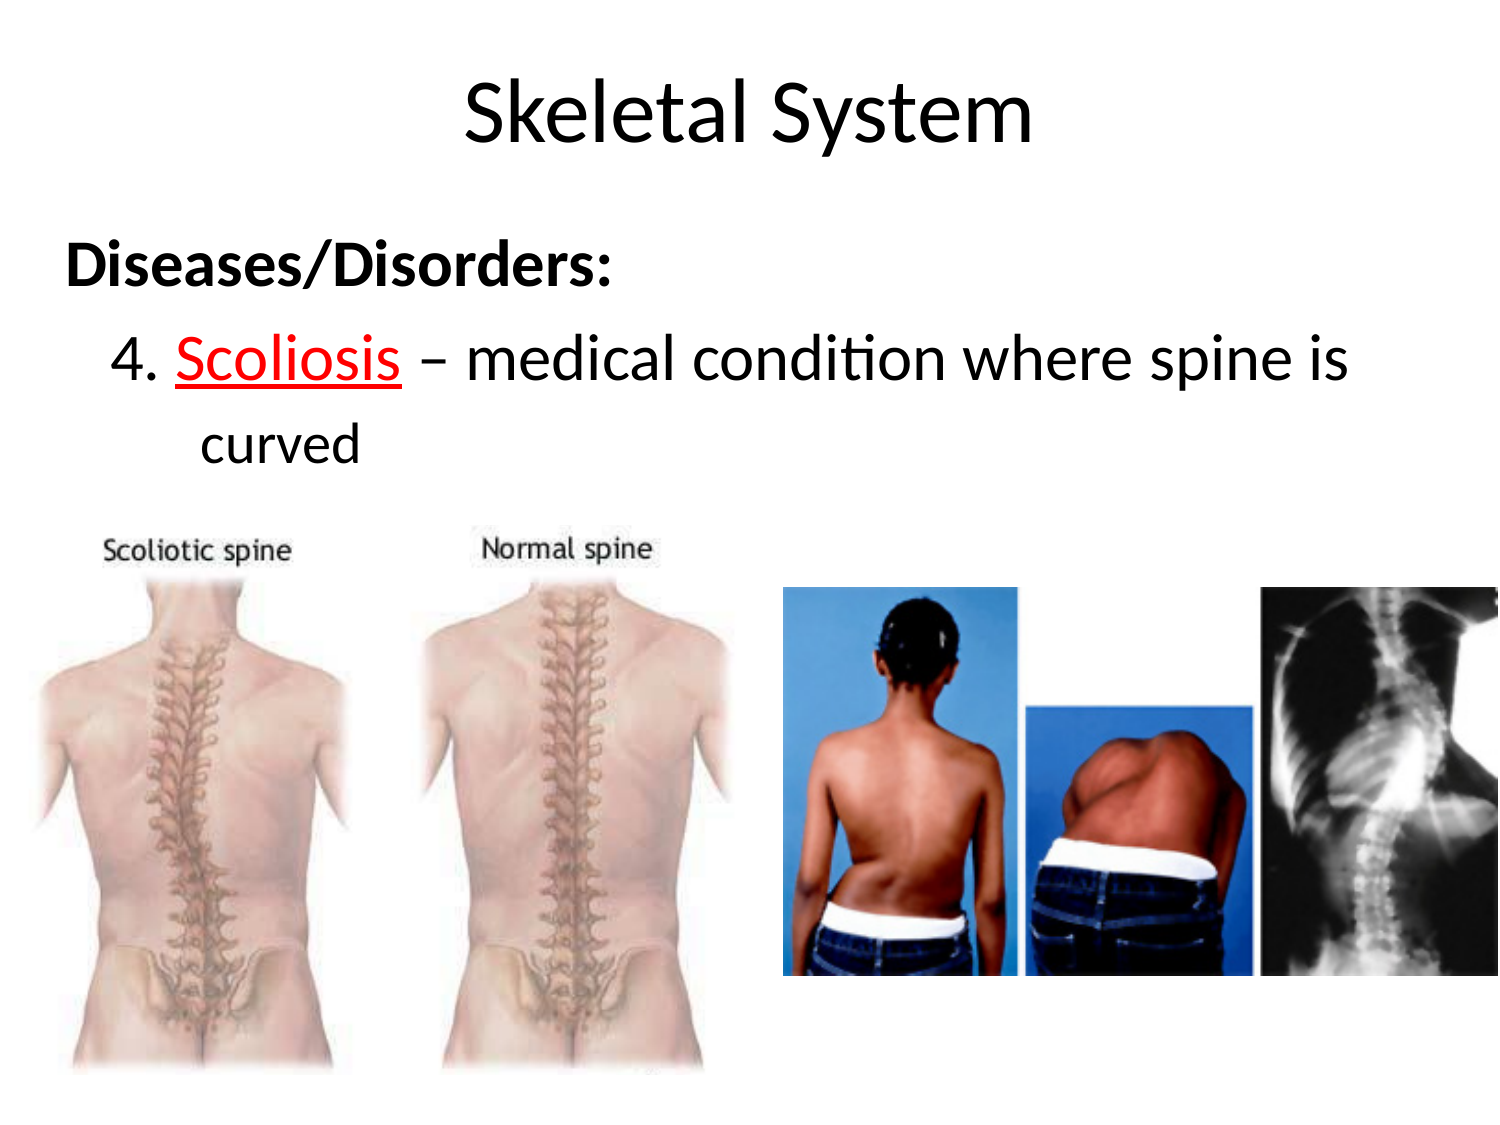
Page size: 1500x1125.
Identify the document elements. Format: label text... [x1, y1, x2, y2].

list Diseases/Disorders: 4. Scoliosis – medical condition where spine is curved [50, 212, 1463, 513]
title Skeletal System [75, 12, 1425, 200]
picture [0, 524, 1498, 1076]
